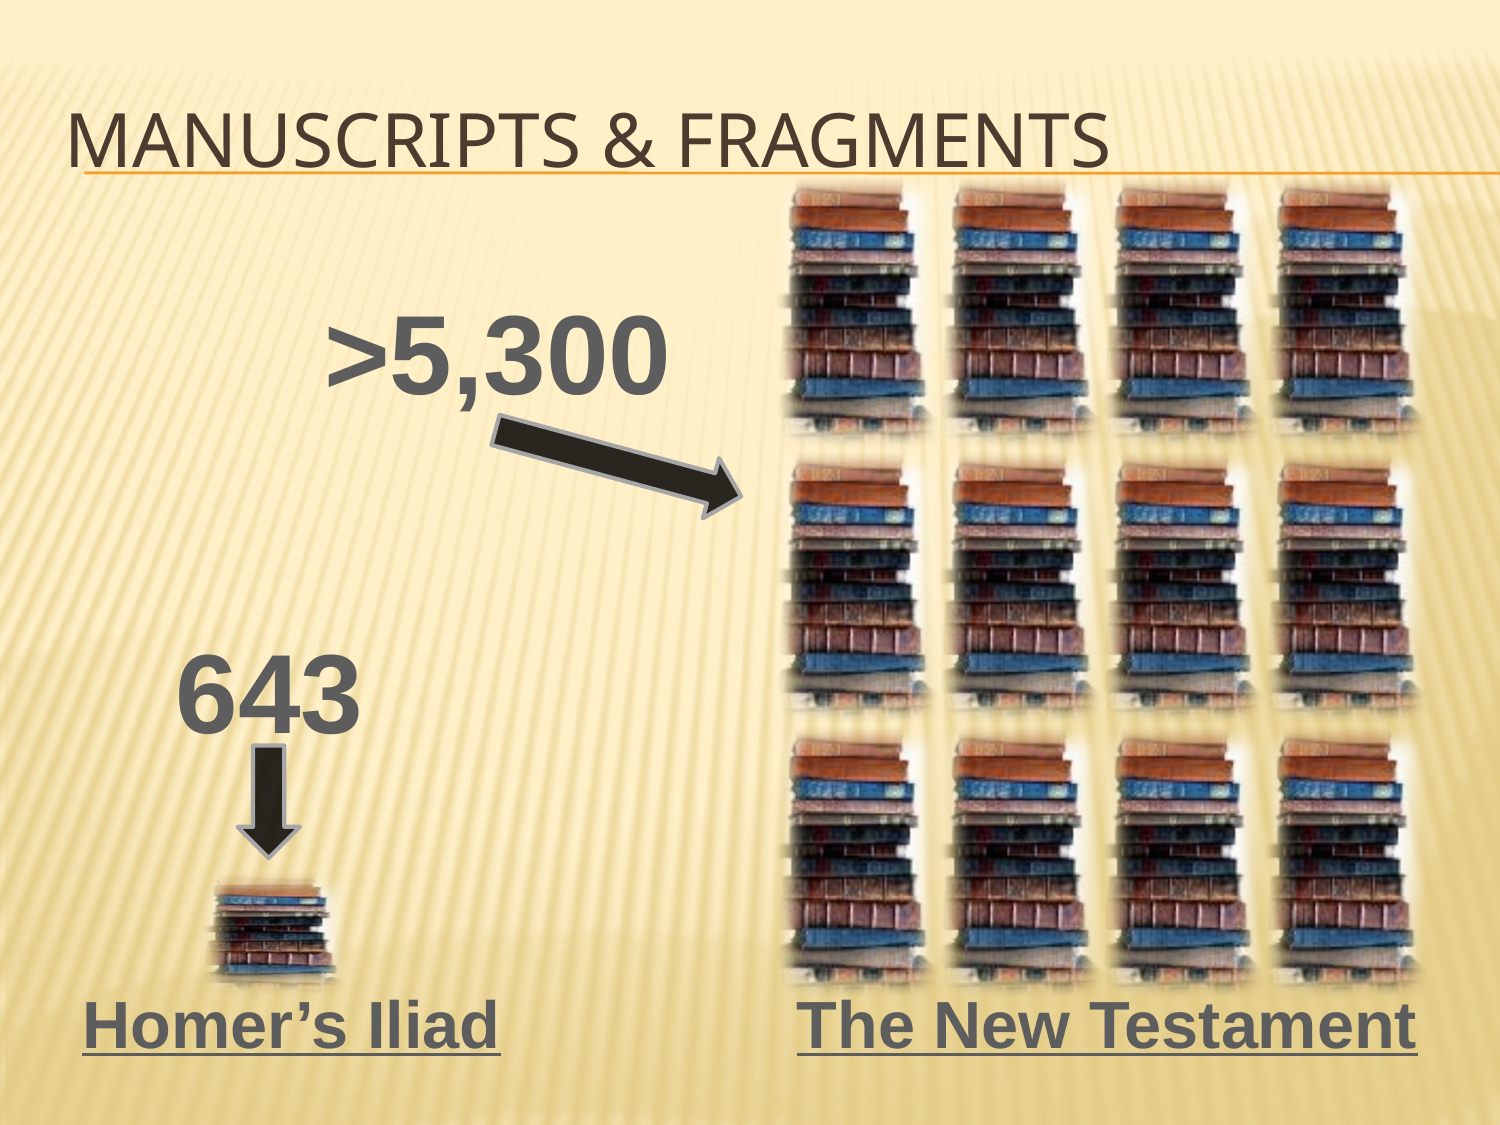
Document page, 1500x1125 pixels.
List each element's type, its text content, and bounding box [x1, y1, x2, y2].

text_box [235, 743, 302, 861]
text_box >5,300 [309, 274, 686, 425]
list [943, 174, 1097, 447]
text_box Homer’s Iliad The New Testament [0, 974, 1500, 1070]
picture [774, 174, 1097, 1001]
text_box [489, 412, 744, 521]
title Manuscripts & fragments [50, 69, 1475, 207]
picture [199, 870, 351, 999]
text_box 643 [161, 613, 379, 764]
picture [1099, 174, 1430, 1001]
